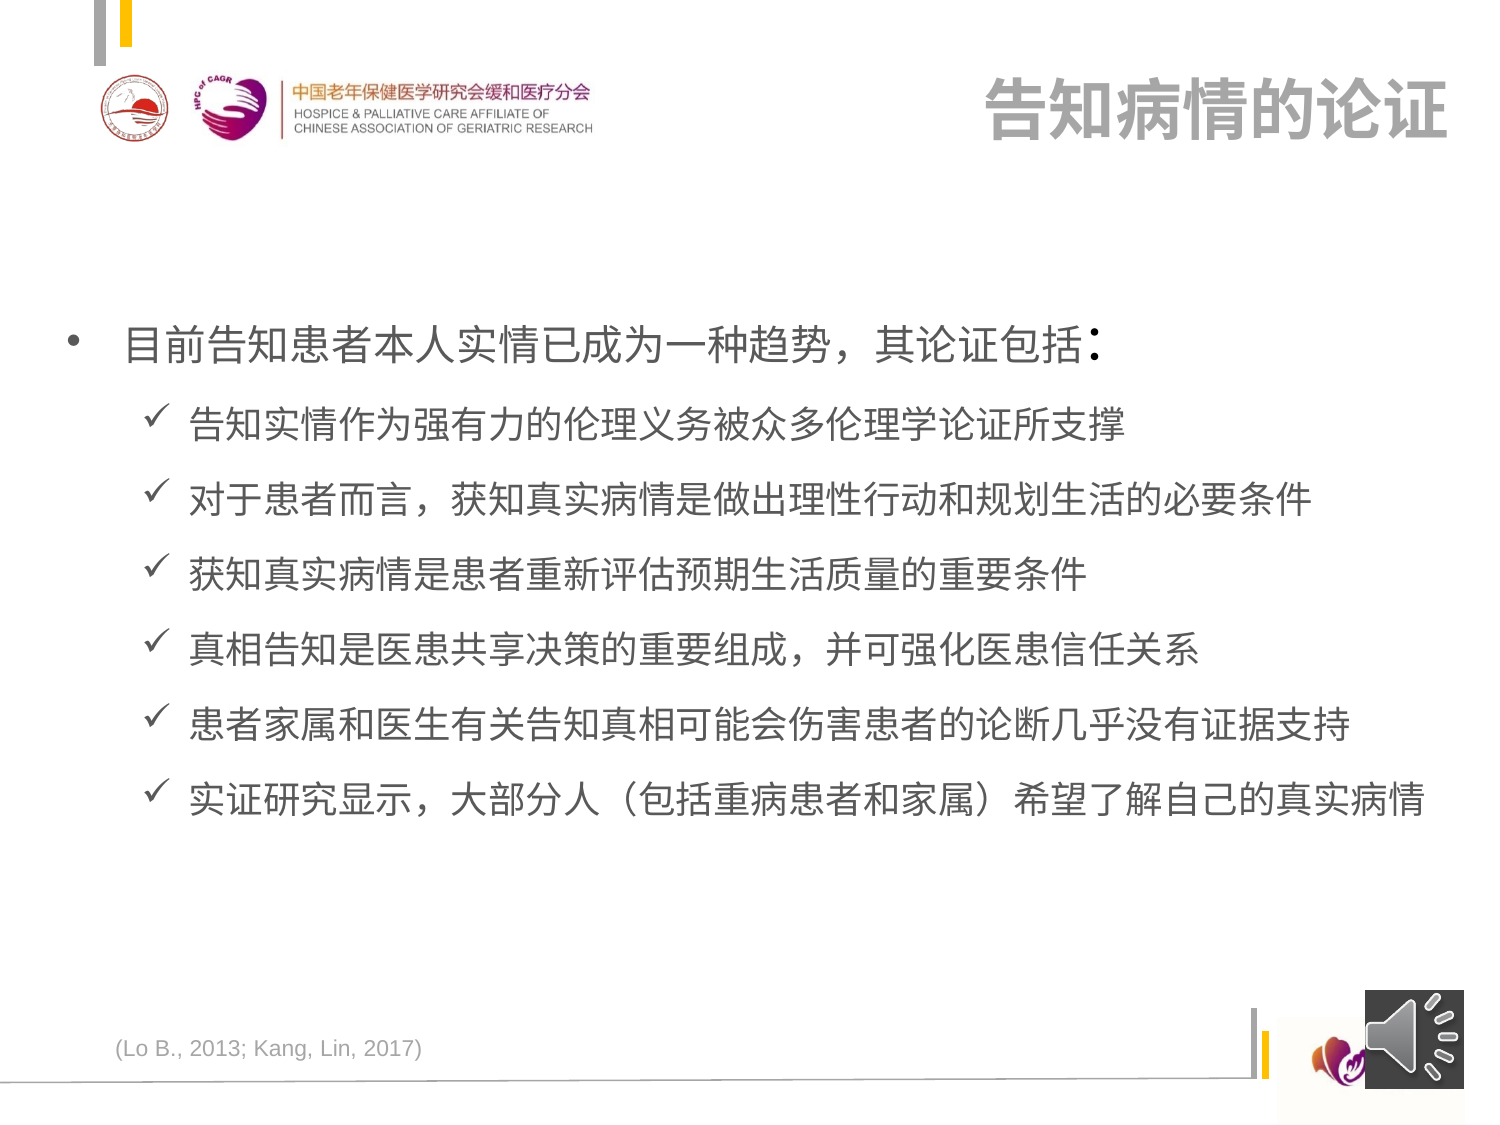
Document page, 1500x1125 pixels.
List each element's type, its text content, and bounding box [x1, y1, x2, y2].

picture [100, 73, 169, 142]
list 目前告知患者本人实情已成为一种趋势，其论证包括： 告知实情作为强有力的伦理义务被众多伦理学论证所支撑 对于患者而言，获知真实病情是做出理性行动和规划生活的必要条件 获知真实病情是患者重新评估预期生活质量的重要条件 真相告知是医患共享决策的重要组成，并可强化医患信任关系 患者家属和医生有关告知真相可能会伤害患者的论断几乎没有证据支持 实证研究显示，大部分人（包括重病患者和家属）希望了解自己的真实病情 [51, 273, 1500, 1024]
title 告知病情的论证 [392, 14, 1465, 202]
text_box (Lo B., 2013; Kang, Lin, 2017) [100, 1026, 657, 1069]
picture [1277, 989, 1465, 1125]
picture [173, 59, 627, 156]
